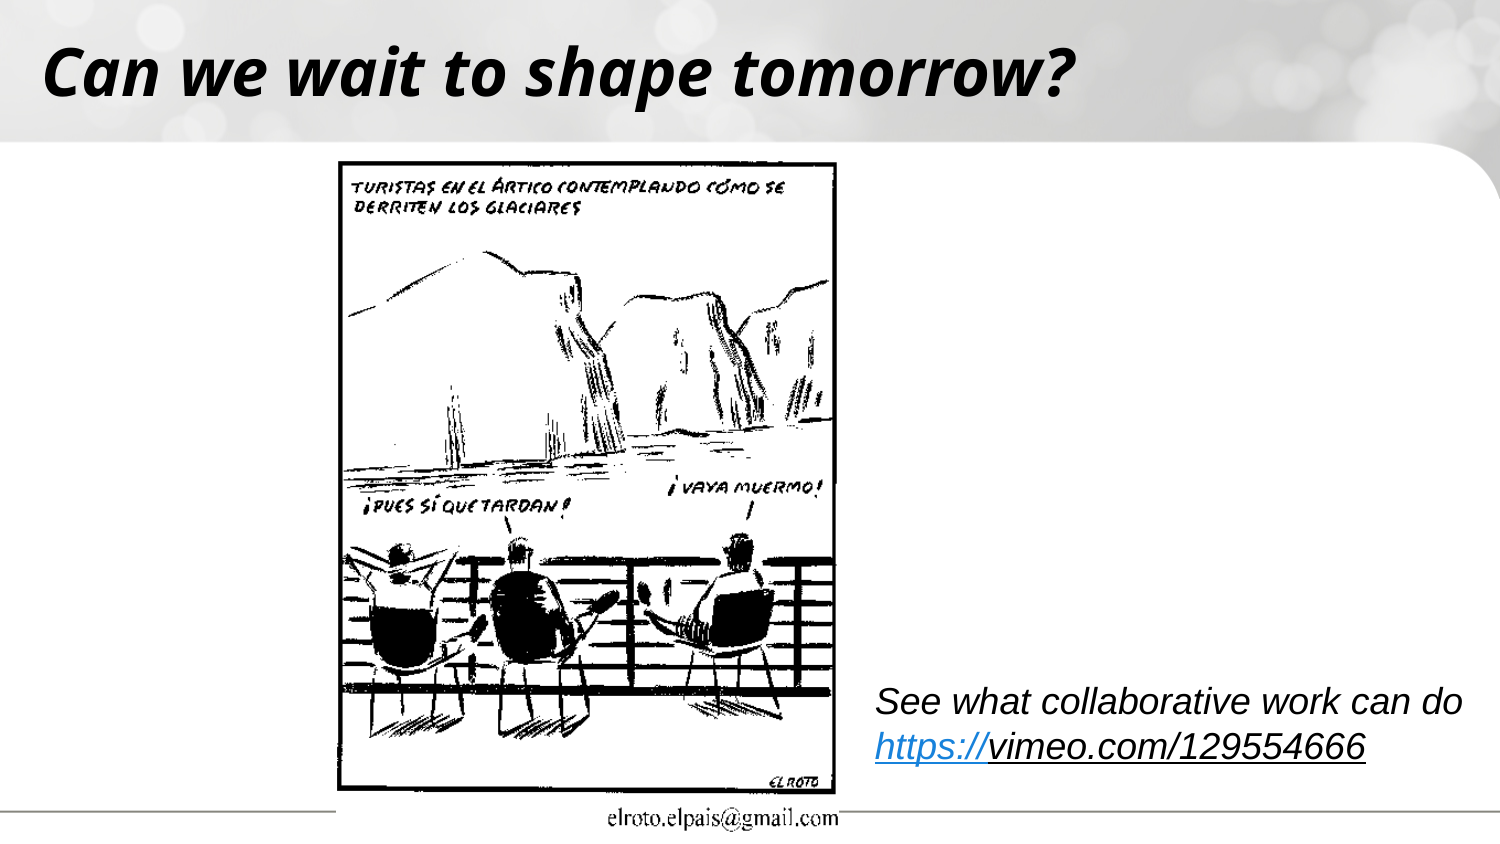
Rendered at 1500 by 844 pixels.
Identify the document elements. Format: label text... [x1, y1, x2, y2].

picture [0, 0, 1500, 844]
text_box See what collaborative work can do https://vimeo.com/129554666 [859, 669, 1489, 820]
title Can we wait to shape tomorrow? [40, 11, 1282, 139]
